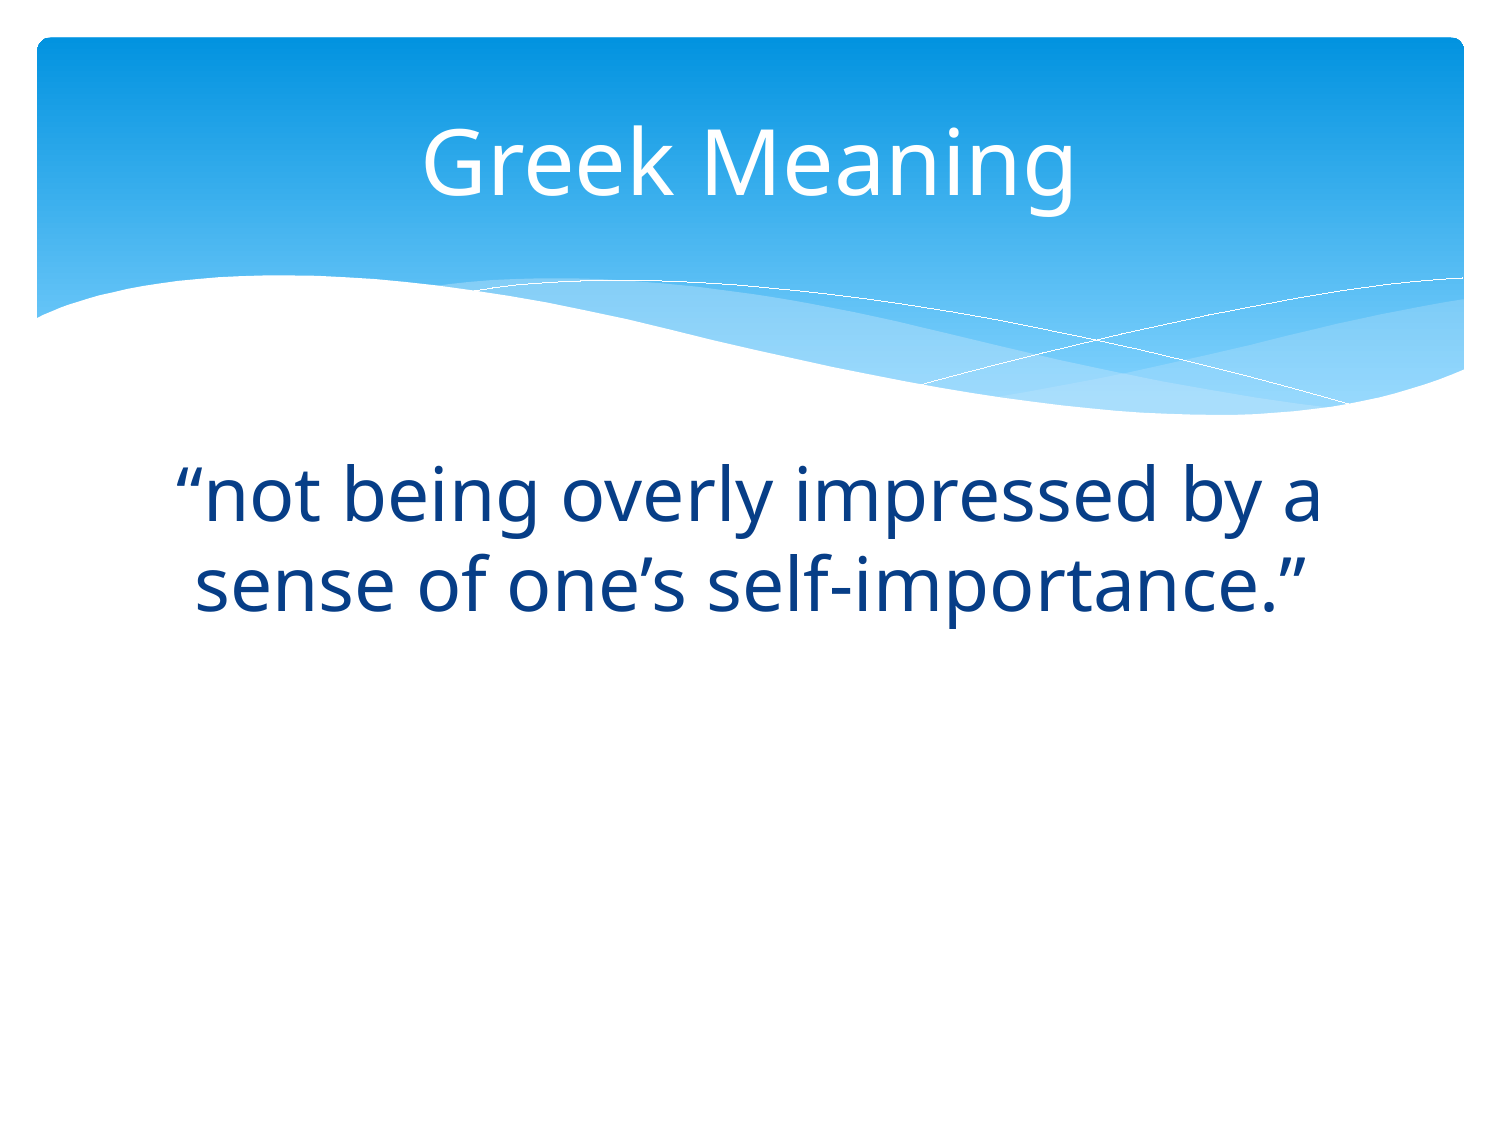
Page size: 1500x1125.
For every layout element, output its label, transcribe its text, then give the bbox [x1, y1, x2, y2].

title Greek Meaning [75, 55, 1425, 261]
list “not being overly impressed by a sense of one’s self-importance.” [143, 438, 1359, 1005]
